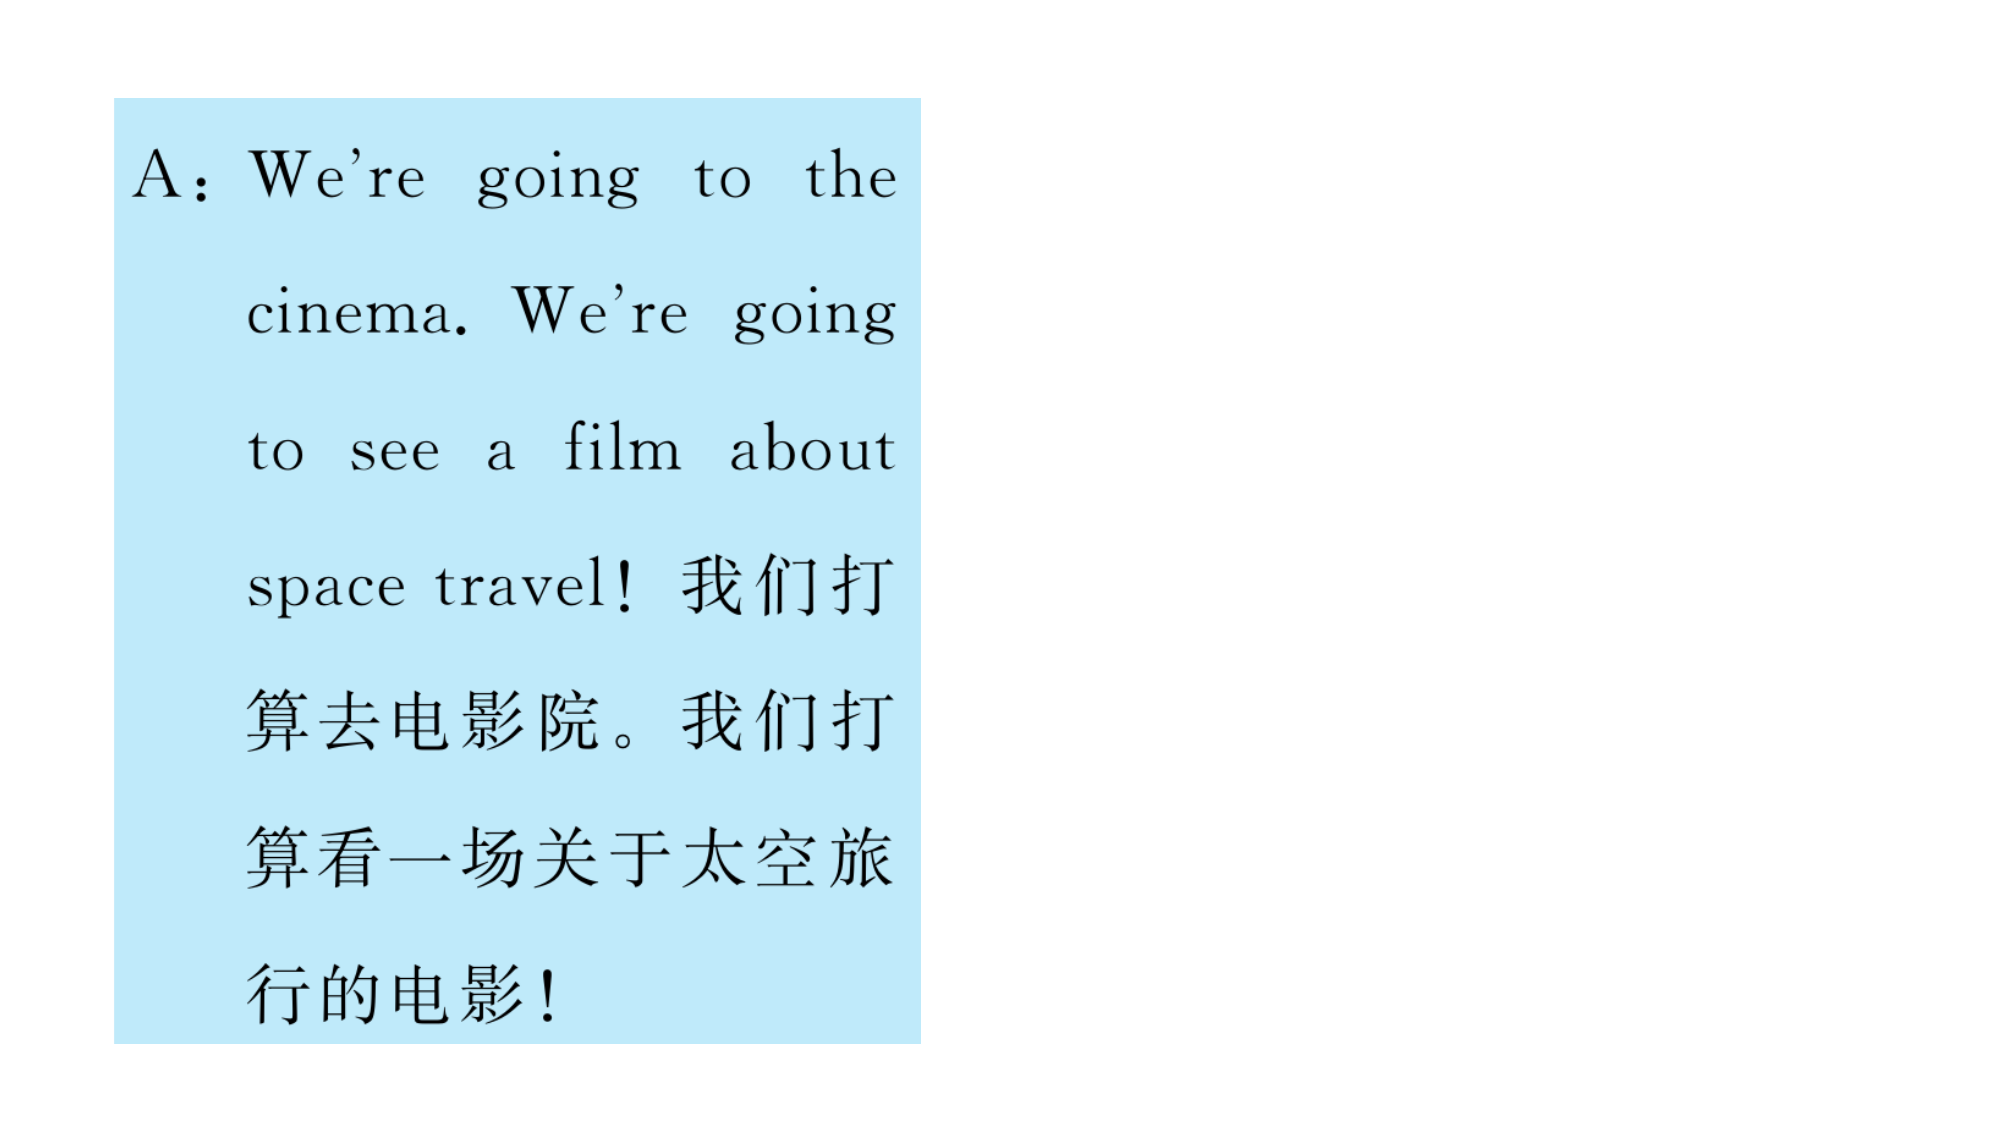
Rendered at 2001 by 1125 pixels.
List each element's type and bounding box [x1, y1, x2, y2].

picture [108, 98, 921, 1044]
